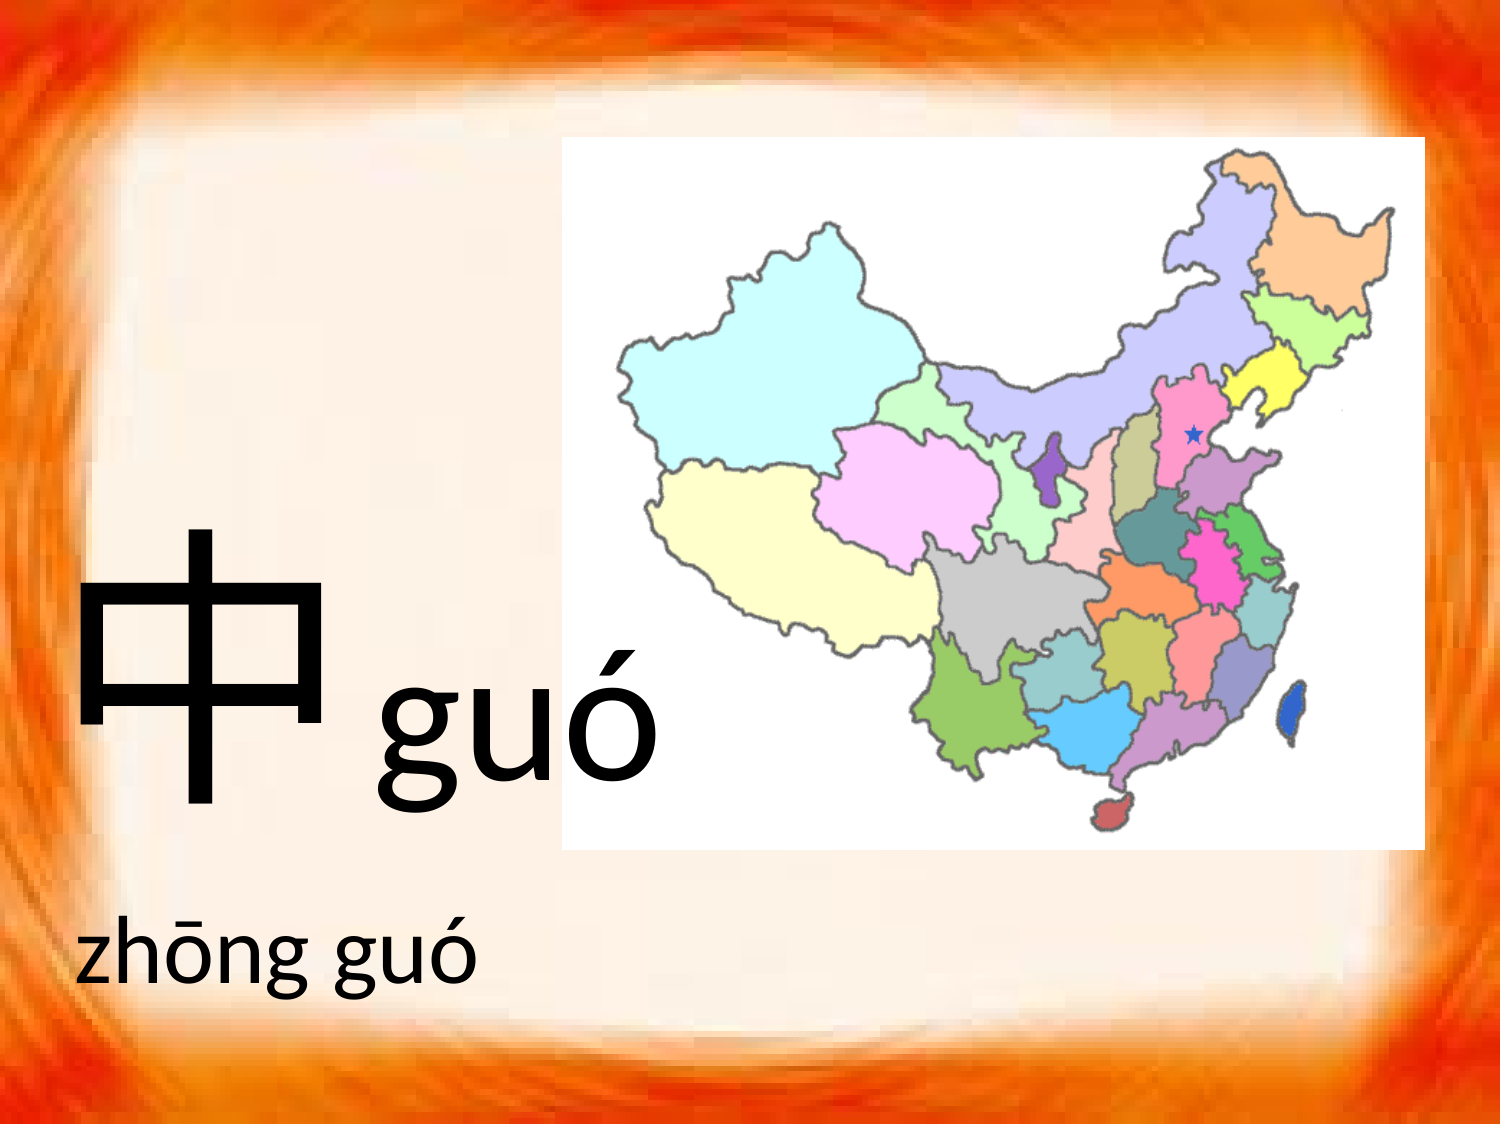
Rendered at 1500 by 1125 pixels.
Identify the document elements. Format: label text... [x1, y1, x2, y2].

picture [0, 0, 1500, 1124]
list 中guó zhōng guó [37, 474, 725, 1038]
